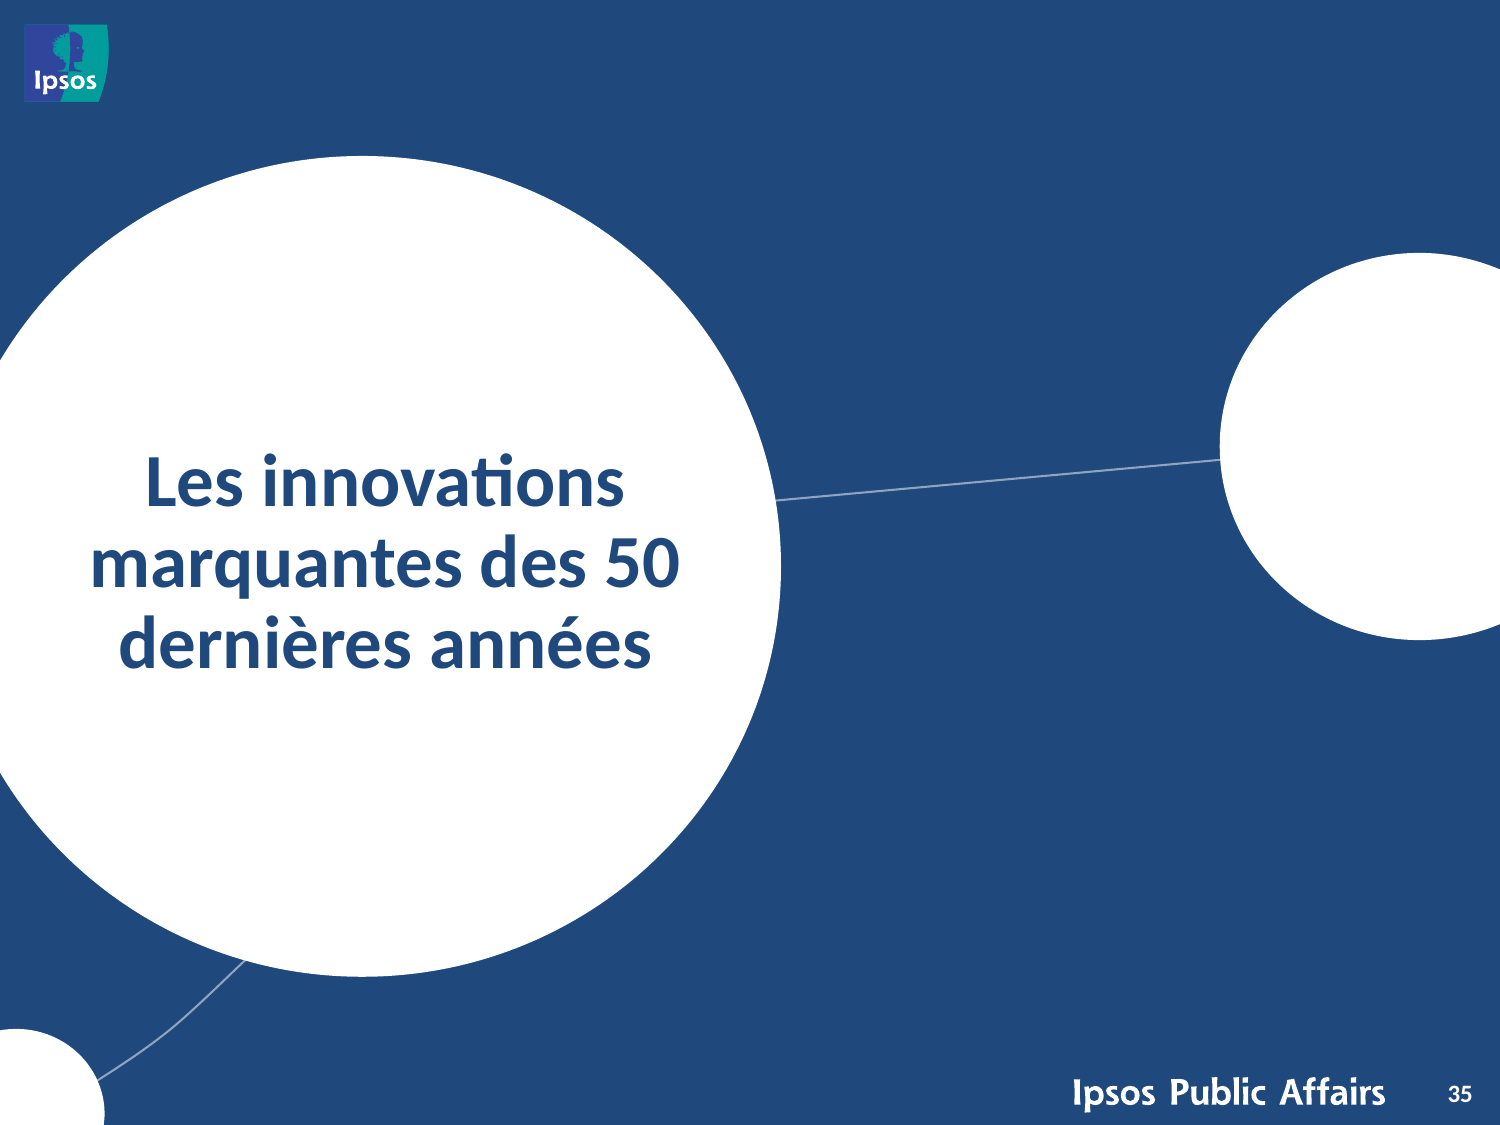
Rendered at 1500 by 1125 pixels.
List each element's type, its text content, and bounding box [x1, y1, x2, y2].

slide_number 35 [1425, 1077, 1474, 1108]
title Les innovations marquantes des 50 dernières années [23, 440, 748, 686]
